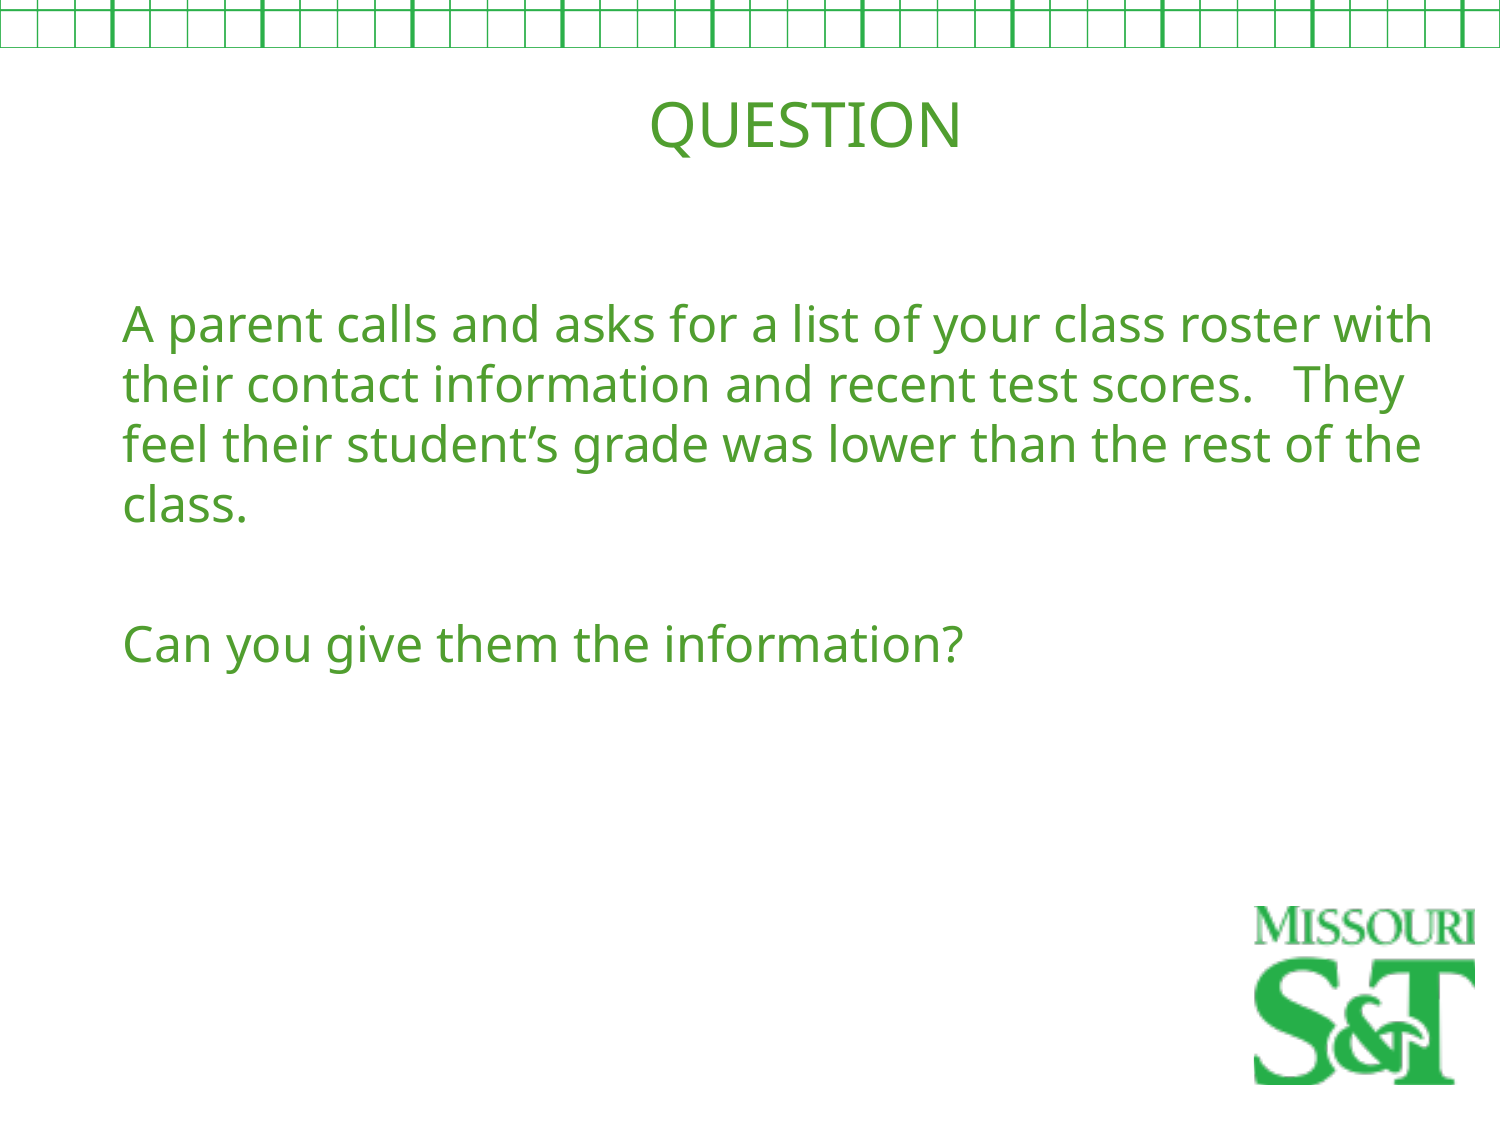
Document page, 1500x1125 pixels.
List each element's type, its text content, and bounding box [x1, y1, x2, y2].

list QUESTION [135, 85, 1478, 249]
picture [0, 0, 1500, 48]
list A parent calls and asks for a list of your class roster with their contact information and recent test scores. They feel their student’s grade was lower than the rest of the class. Can you give them the information? [108, 284, 1453, 893]
